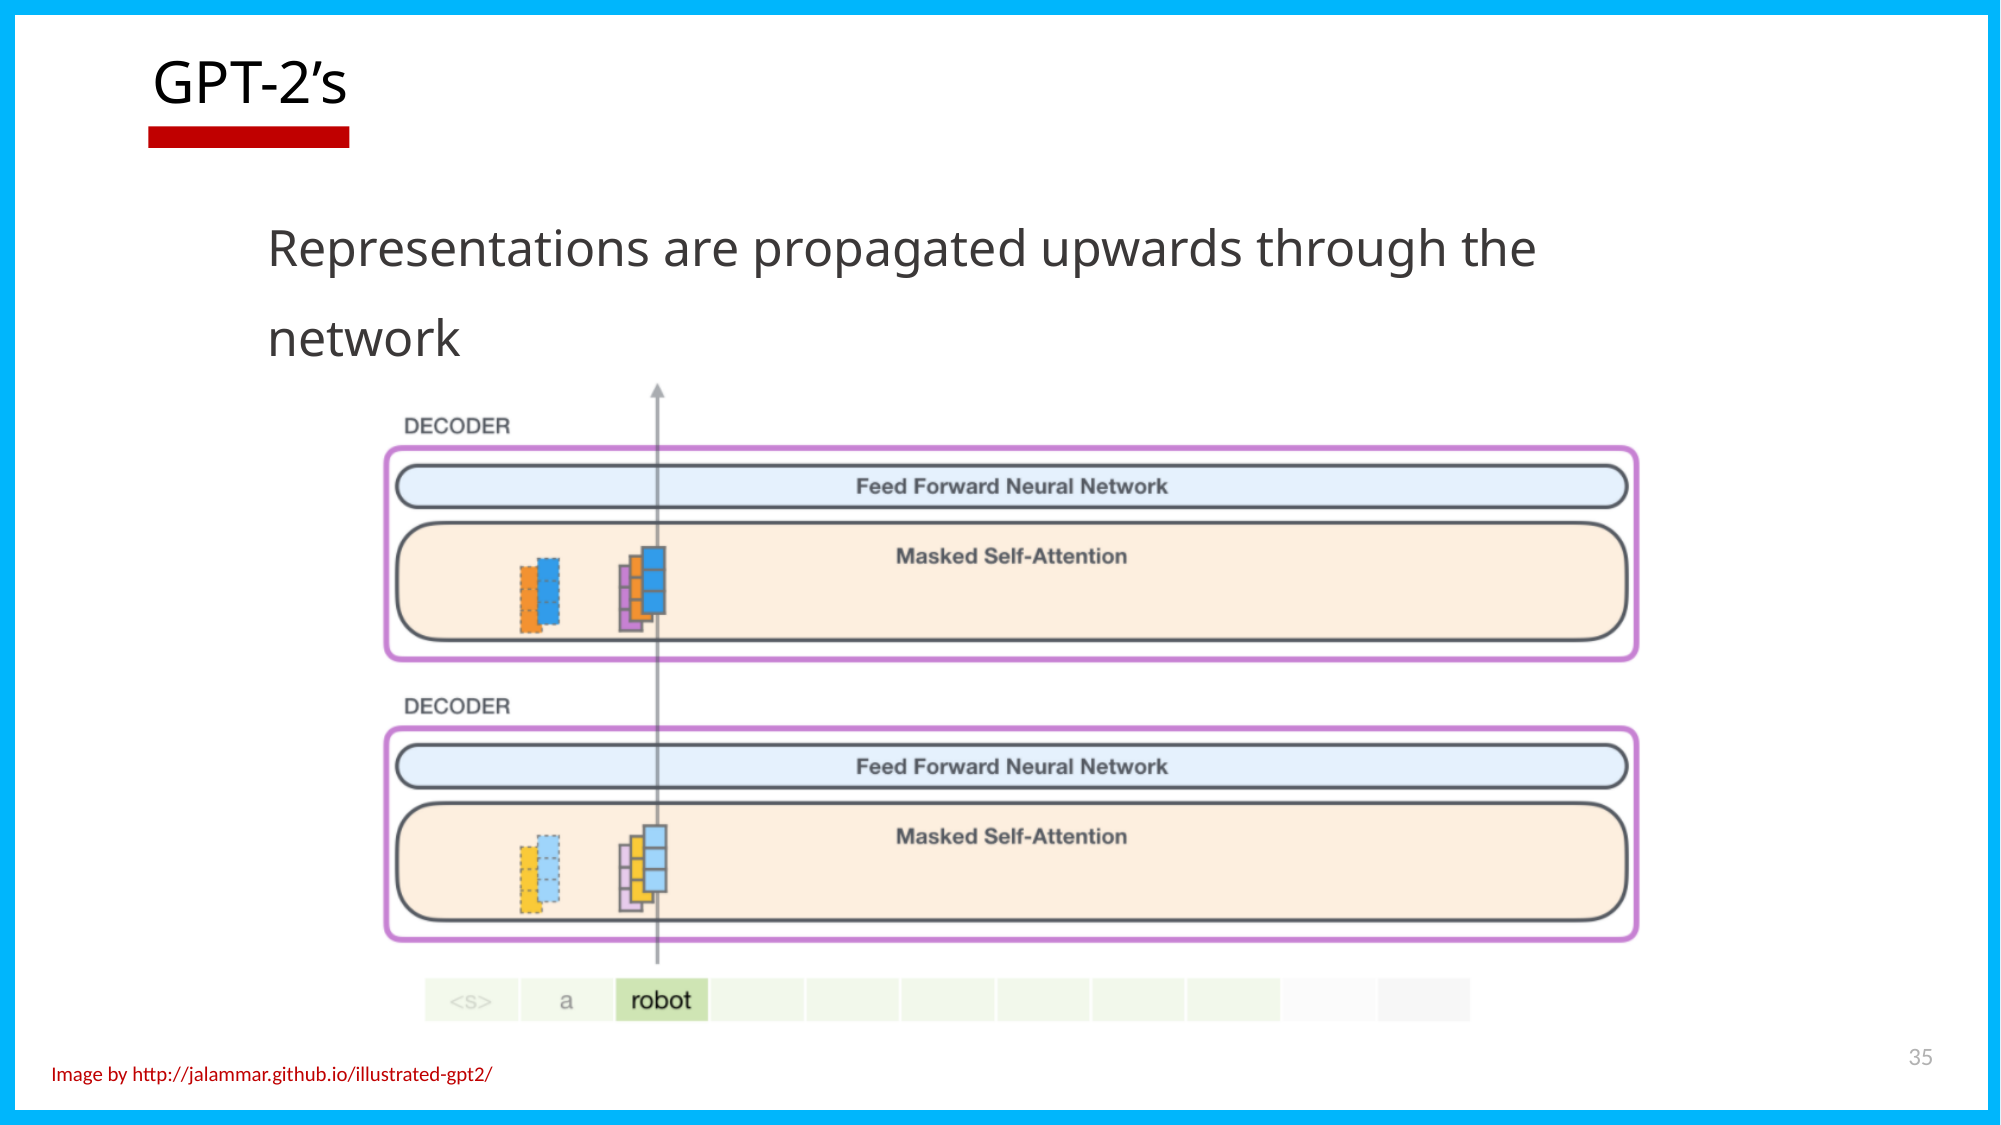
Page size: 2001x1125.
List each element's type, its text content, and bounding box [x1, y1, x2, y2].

slide_number 35 [1498, 1025, 1949, 1086]
picture [364, 381, 1648, 1026]
text_box Image by http://jalammar.github.io/illustrated-gpt2/ [36, 1052, 508, 1093]
text_box Representations are propagated upwards through the network [252, 179, 1747, 374]
title GPT-2’s [137, 45, 1586, 148]
